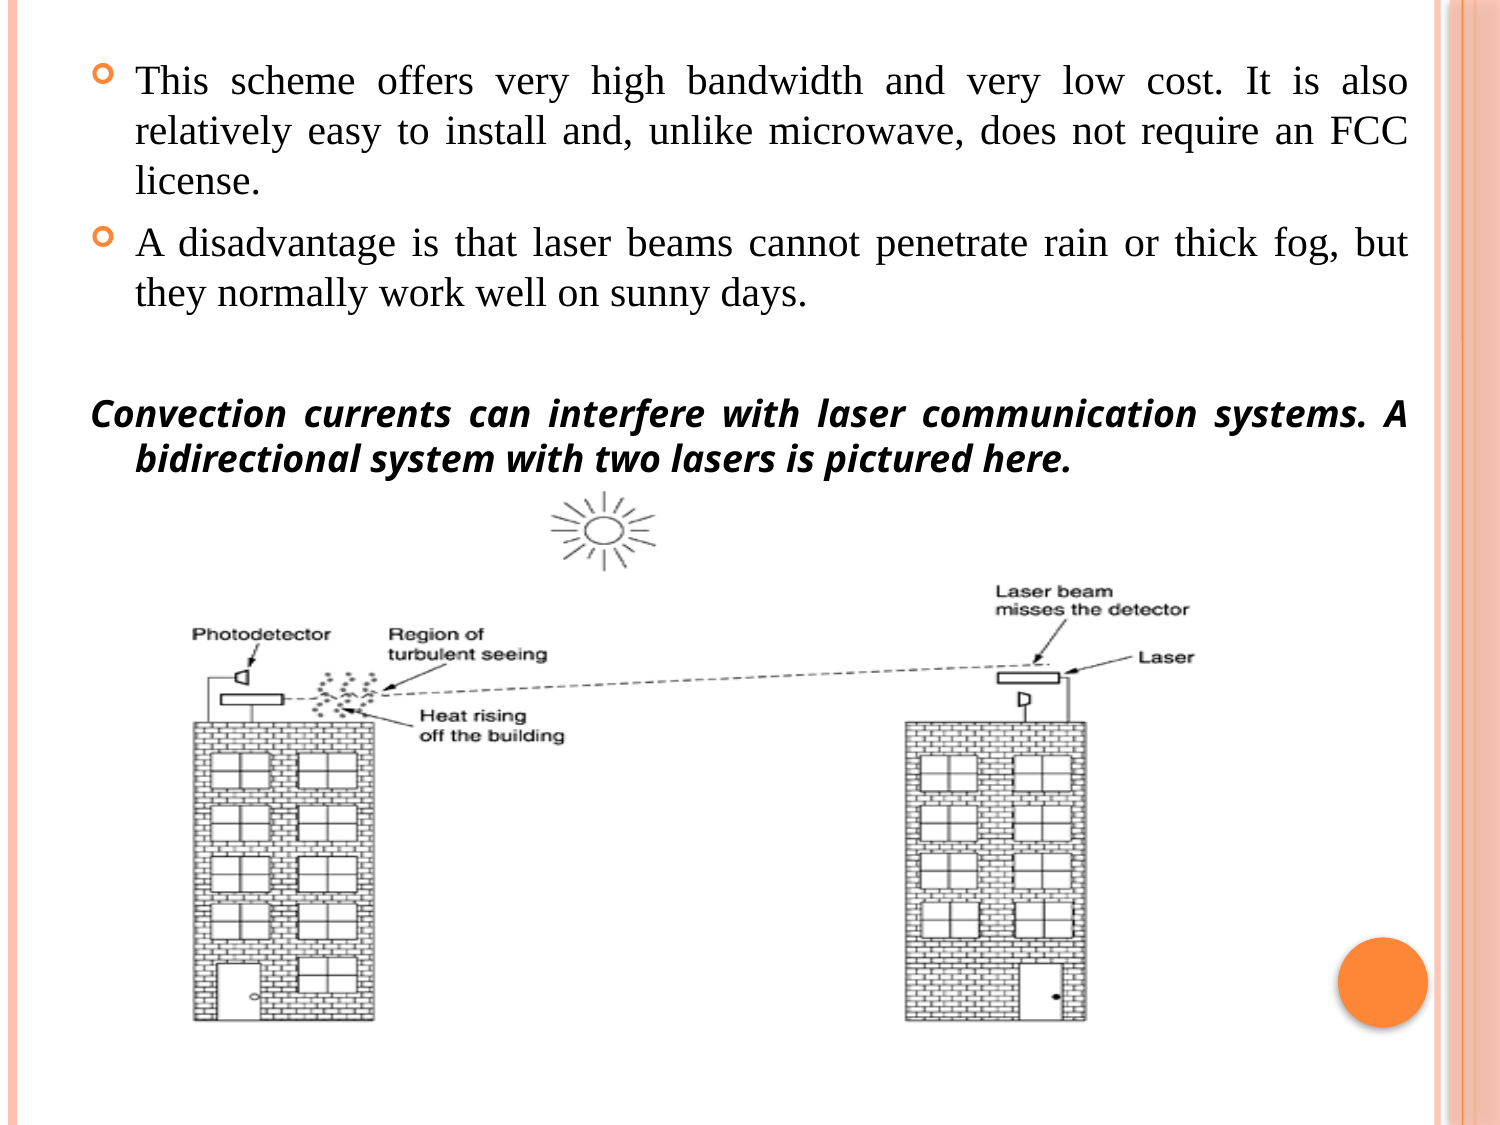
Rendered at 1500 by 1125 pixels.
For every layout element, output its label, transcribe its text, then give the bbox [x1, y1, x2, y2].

picture [186, 486, 1201, 1026]
list This scheme offers very high bandwidth and very low cost. It is also relatively easy to install and, unlike microwave, does not require an FCC license. A disadvantage is that laser beams cannot penetrate rain or thick fog, but they normally work well on sunny days. Convection currents can interfere with laser communication systems. A bidirectional system with two lasers is pictured here. [75, 45, 1425, 1005]
